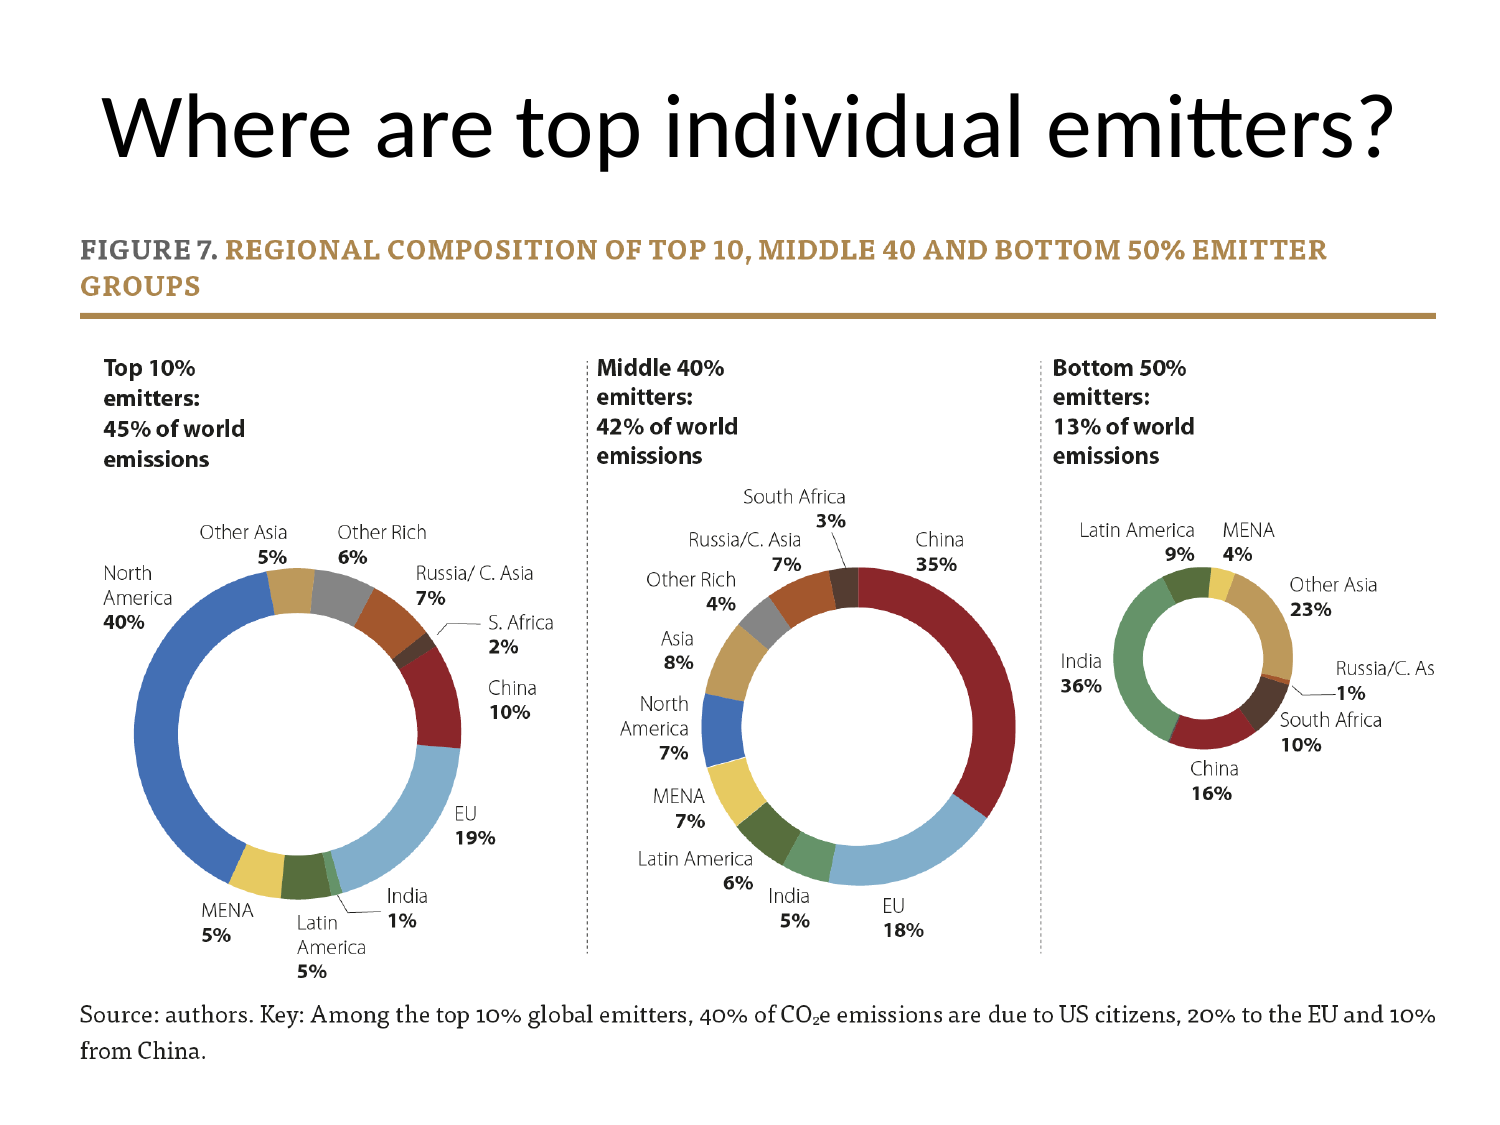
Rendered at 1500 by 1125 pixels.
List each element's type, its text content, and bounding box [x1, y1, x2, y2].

title Where are top individual emitters? [75, 45, 1425, 182]
picture [29, 184, 1483, 1095]
